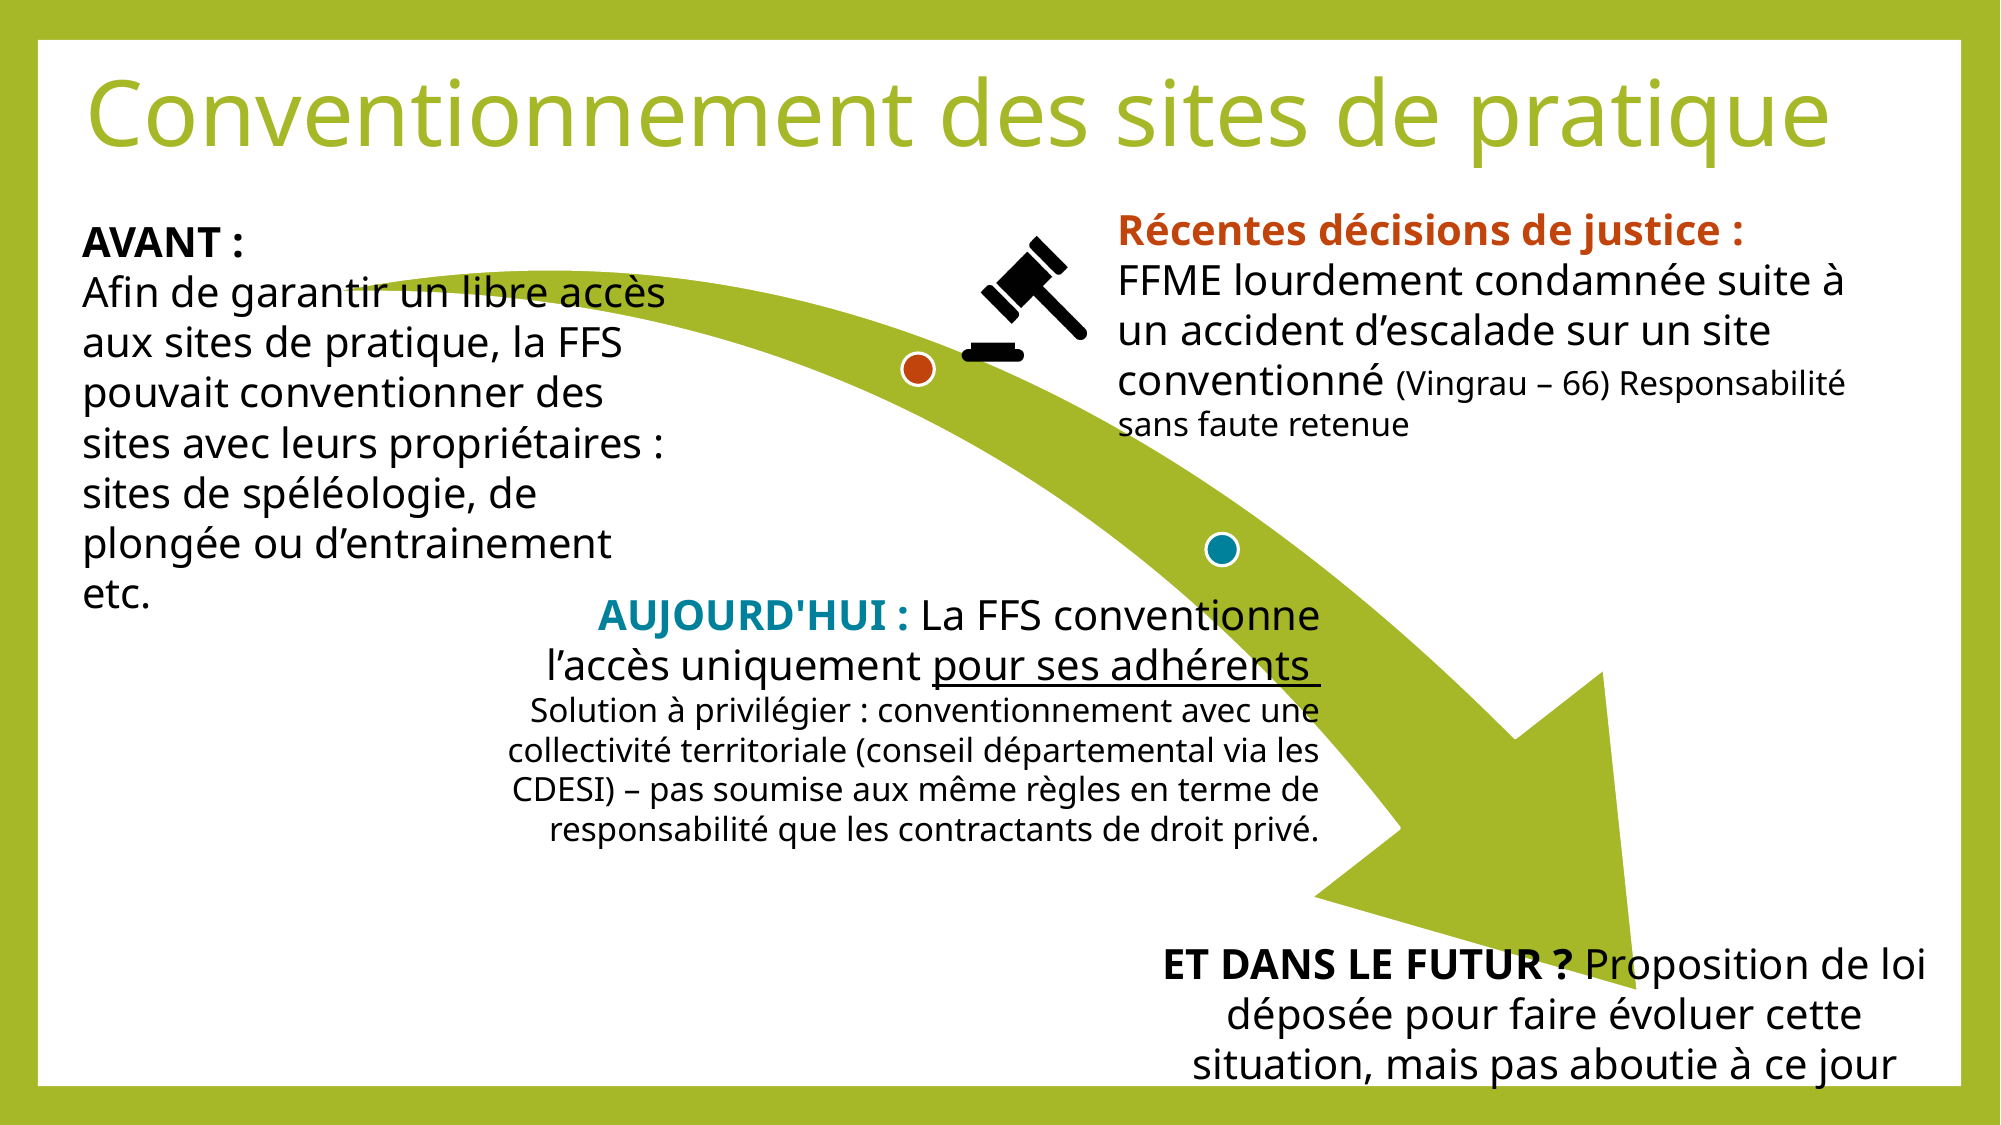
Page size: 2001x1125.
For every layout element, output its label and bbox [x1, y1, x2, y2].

text_box [77, 0, 1955, 1125]
picture [948, 223, 1100, 375]
